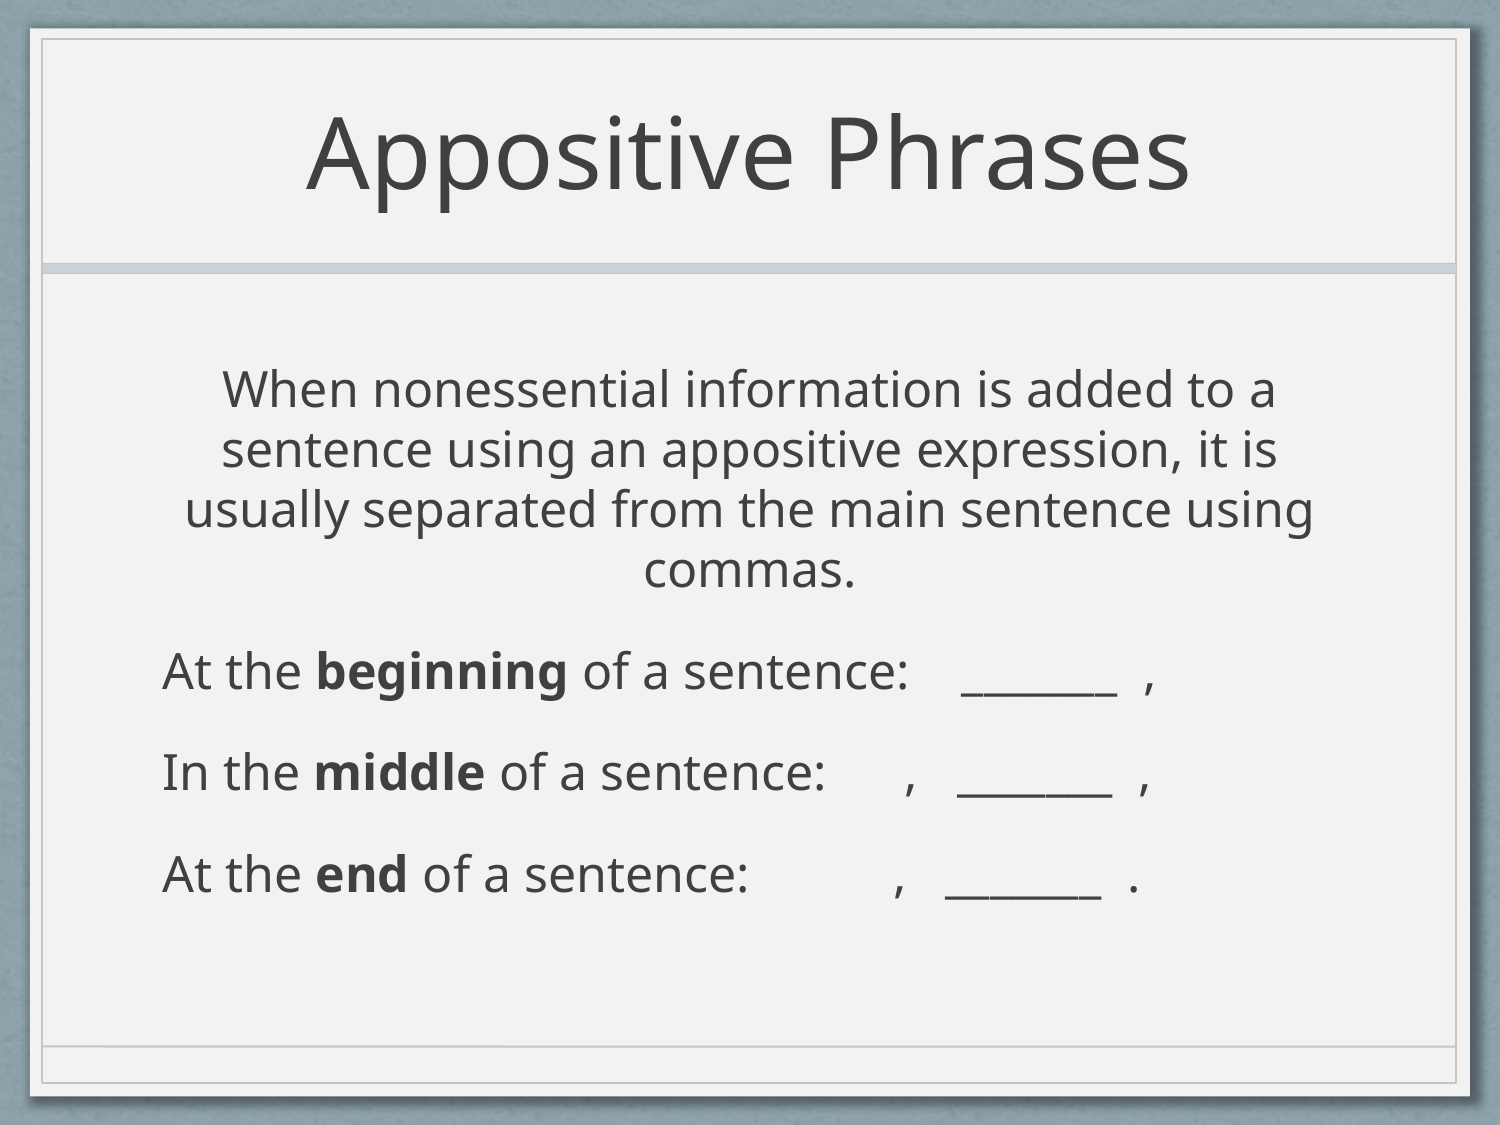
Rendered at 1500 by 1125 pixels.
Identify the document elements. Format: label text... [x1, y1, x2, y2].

title Appositive Phrases [147, 40, 1353, 260]
list When nonessential information is added to a sentence using an appositive expression, it is usually separated from the main sentence using commas. At the beginning of a sentence: _______ , In the middle of a sentence: , _______ , At the end of a sentence: , _______ . [147, 350, 1353, 995]
